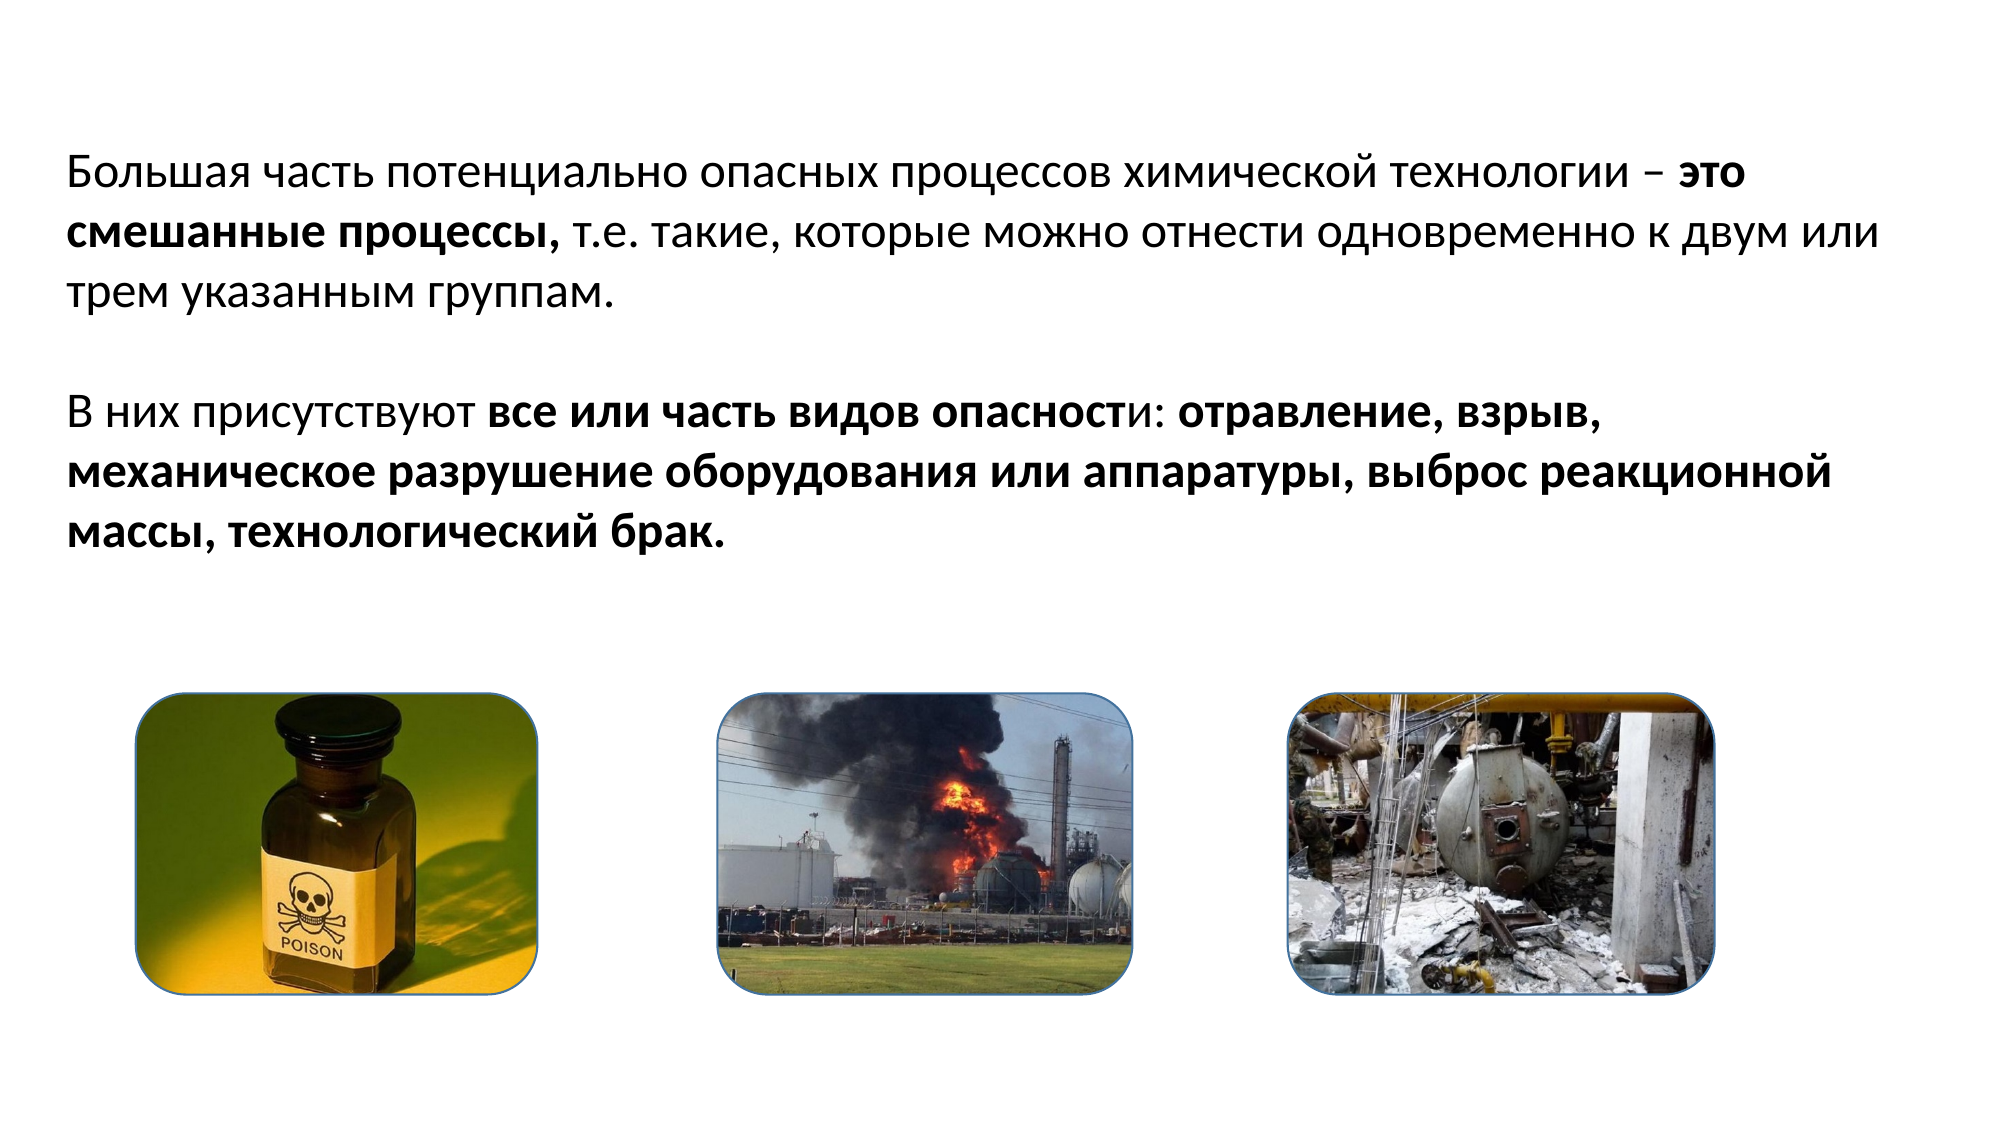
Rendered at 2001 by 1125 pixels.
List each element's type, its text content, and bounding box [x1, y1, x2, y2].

text_box [1286, 692, 1716, 996]
text_box [134, 692, 539, 996]
text_box Большая часть потенциально опасных процессов химической технологии – это смешанные процессы, т.е. такие, которые можно отнести одновременно к двум или трем указанным группам. В них присутствуют все или часть видов опасности: отравление, взрыв, механическое разрушение оборудования или аппаратуры, выброс реакционной массы, технологический брак. [51, 130, 1961, 626]
text_box [716, 692, 1134, 996]
